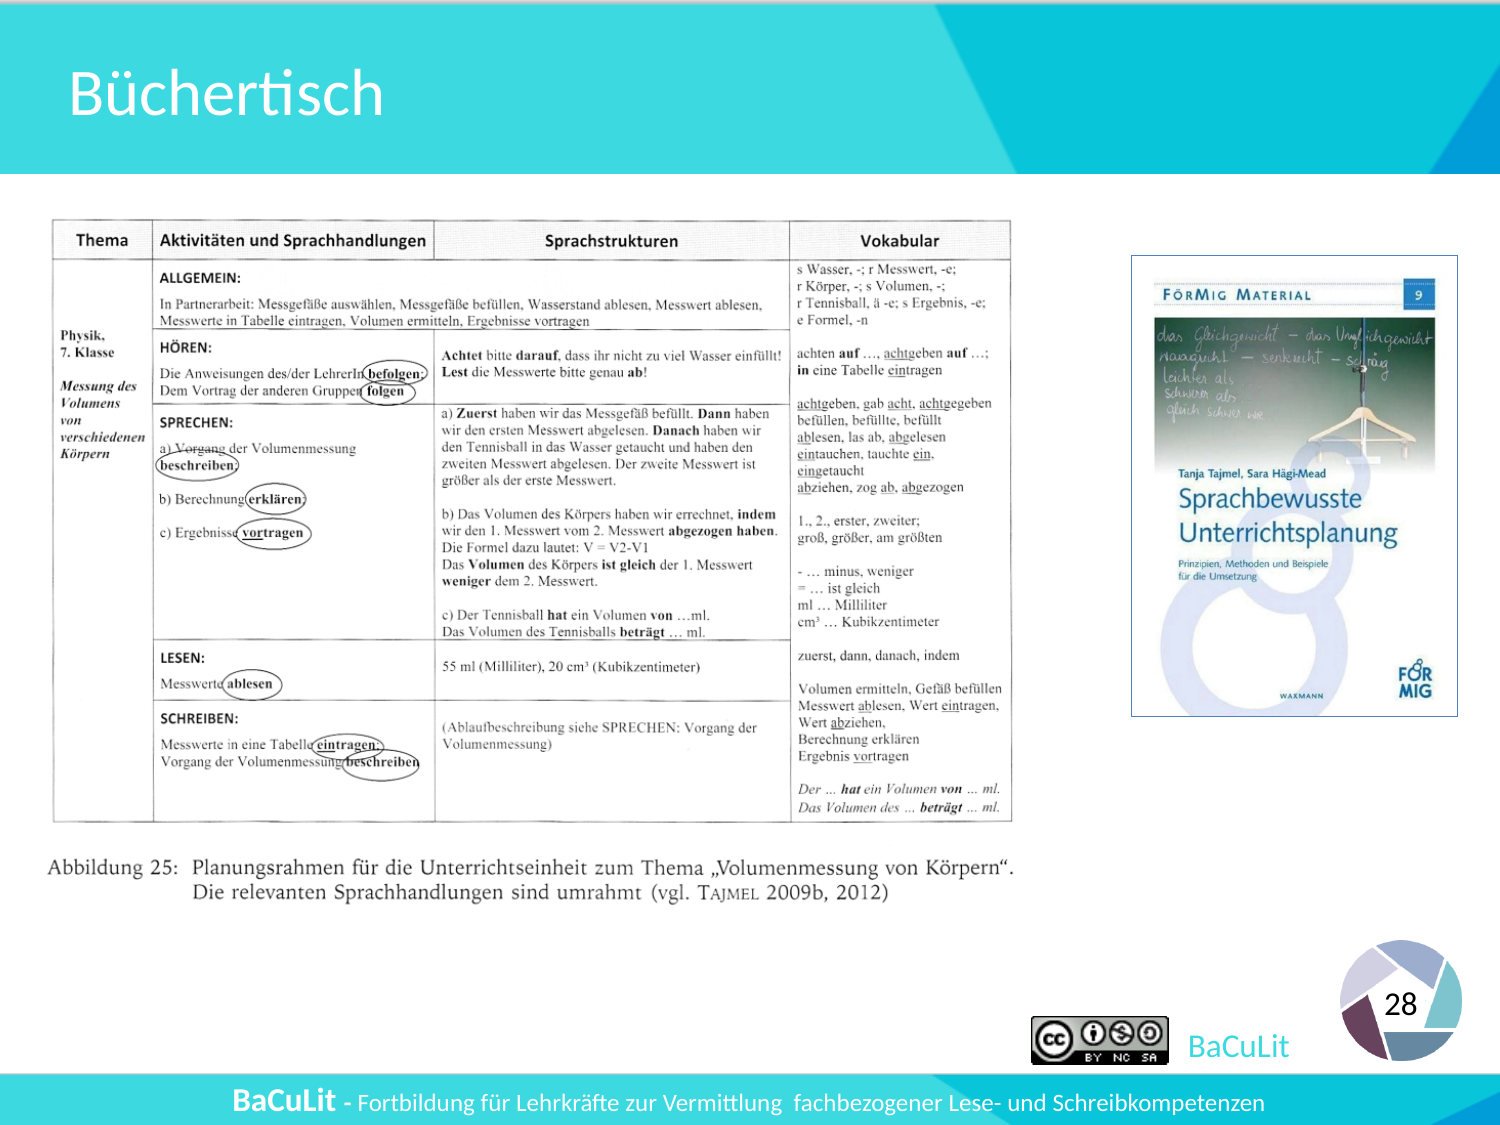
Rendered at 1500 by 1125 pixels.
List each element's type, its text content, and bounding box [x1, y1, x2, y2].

picture [31, 197, 1046, 924]
picture [1131, 255, 1458, 717]
picture [0, 1073, 1500, 1125]
picture [1031, 1016, 1169, 1065]
title Büchertisch [53, 1, 1354, 176]
picture [1340, 940, 1462, 1061]
picture [0, 0, 1500, 174]
